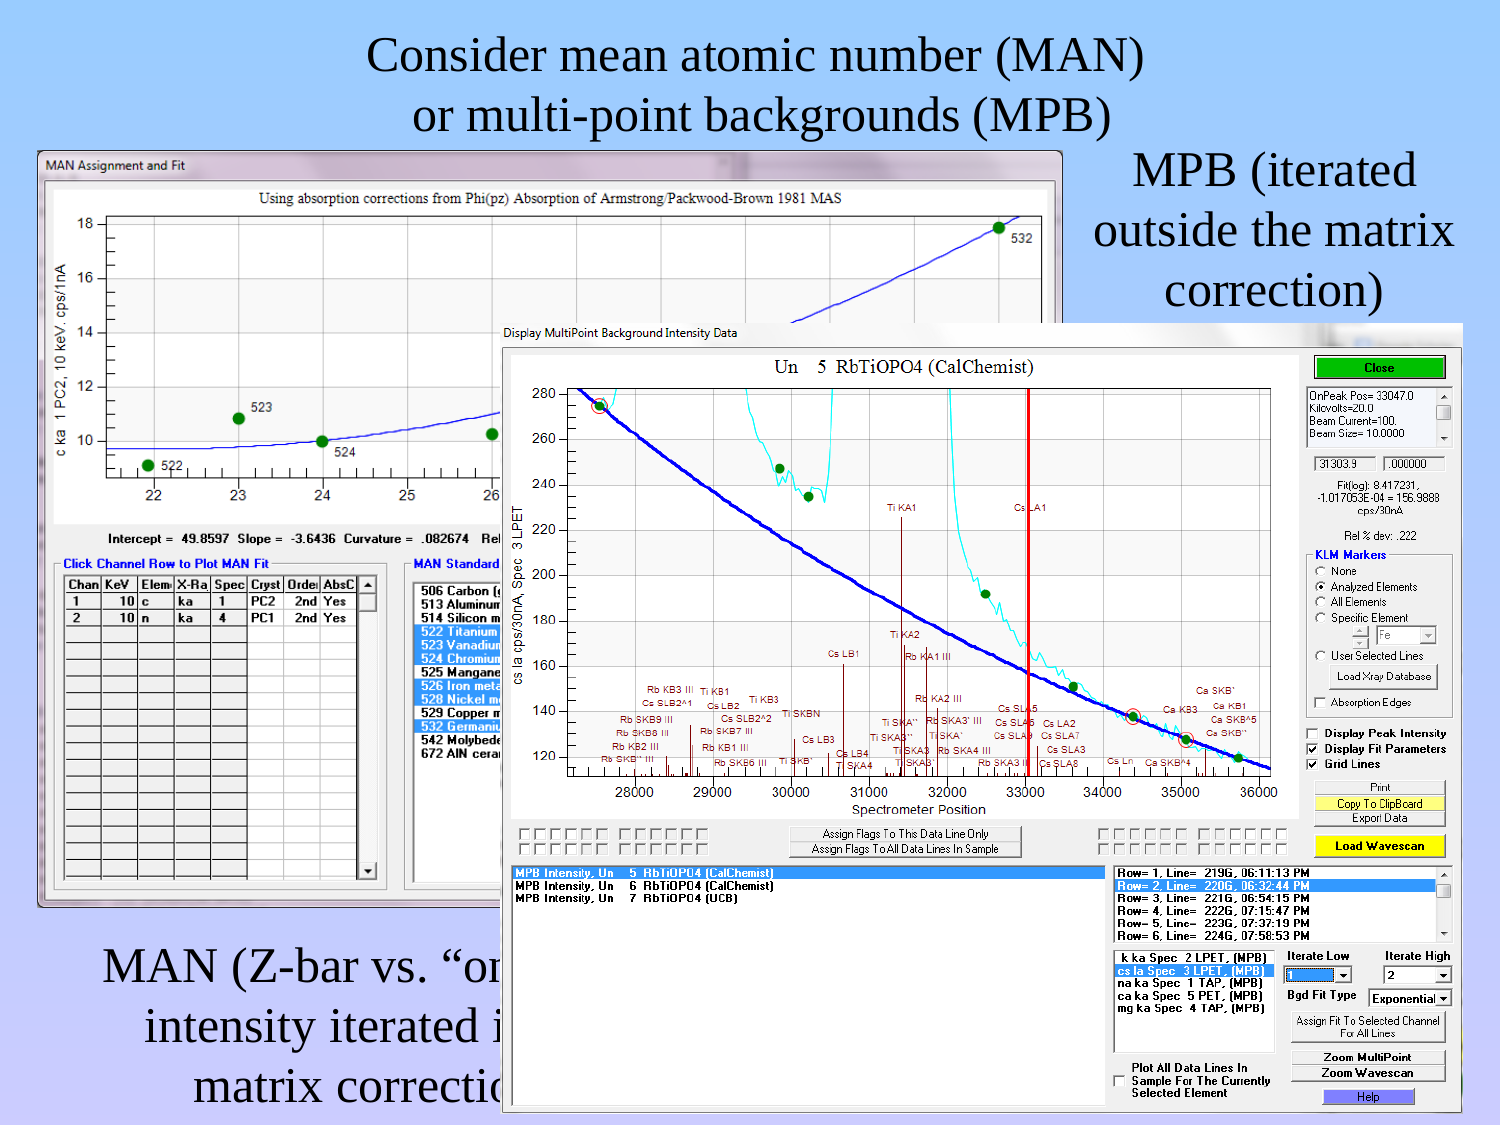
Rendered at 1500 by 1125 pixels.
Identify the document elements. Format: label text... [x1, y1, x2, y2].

text_box Consider mean atomic number (MAN) or multi-point backgrounds (MPB) [162, 14, 1363, 149]
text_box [499, 128, 1476, 1114]
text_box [37, 150, 503, 1123]
